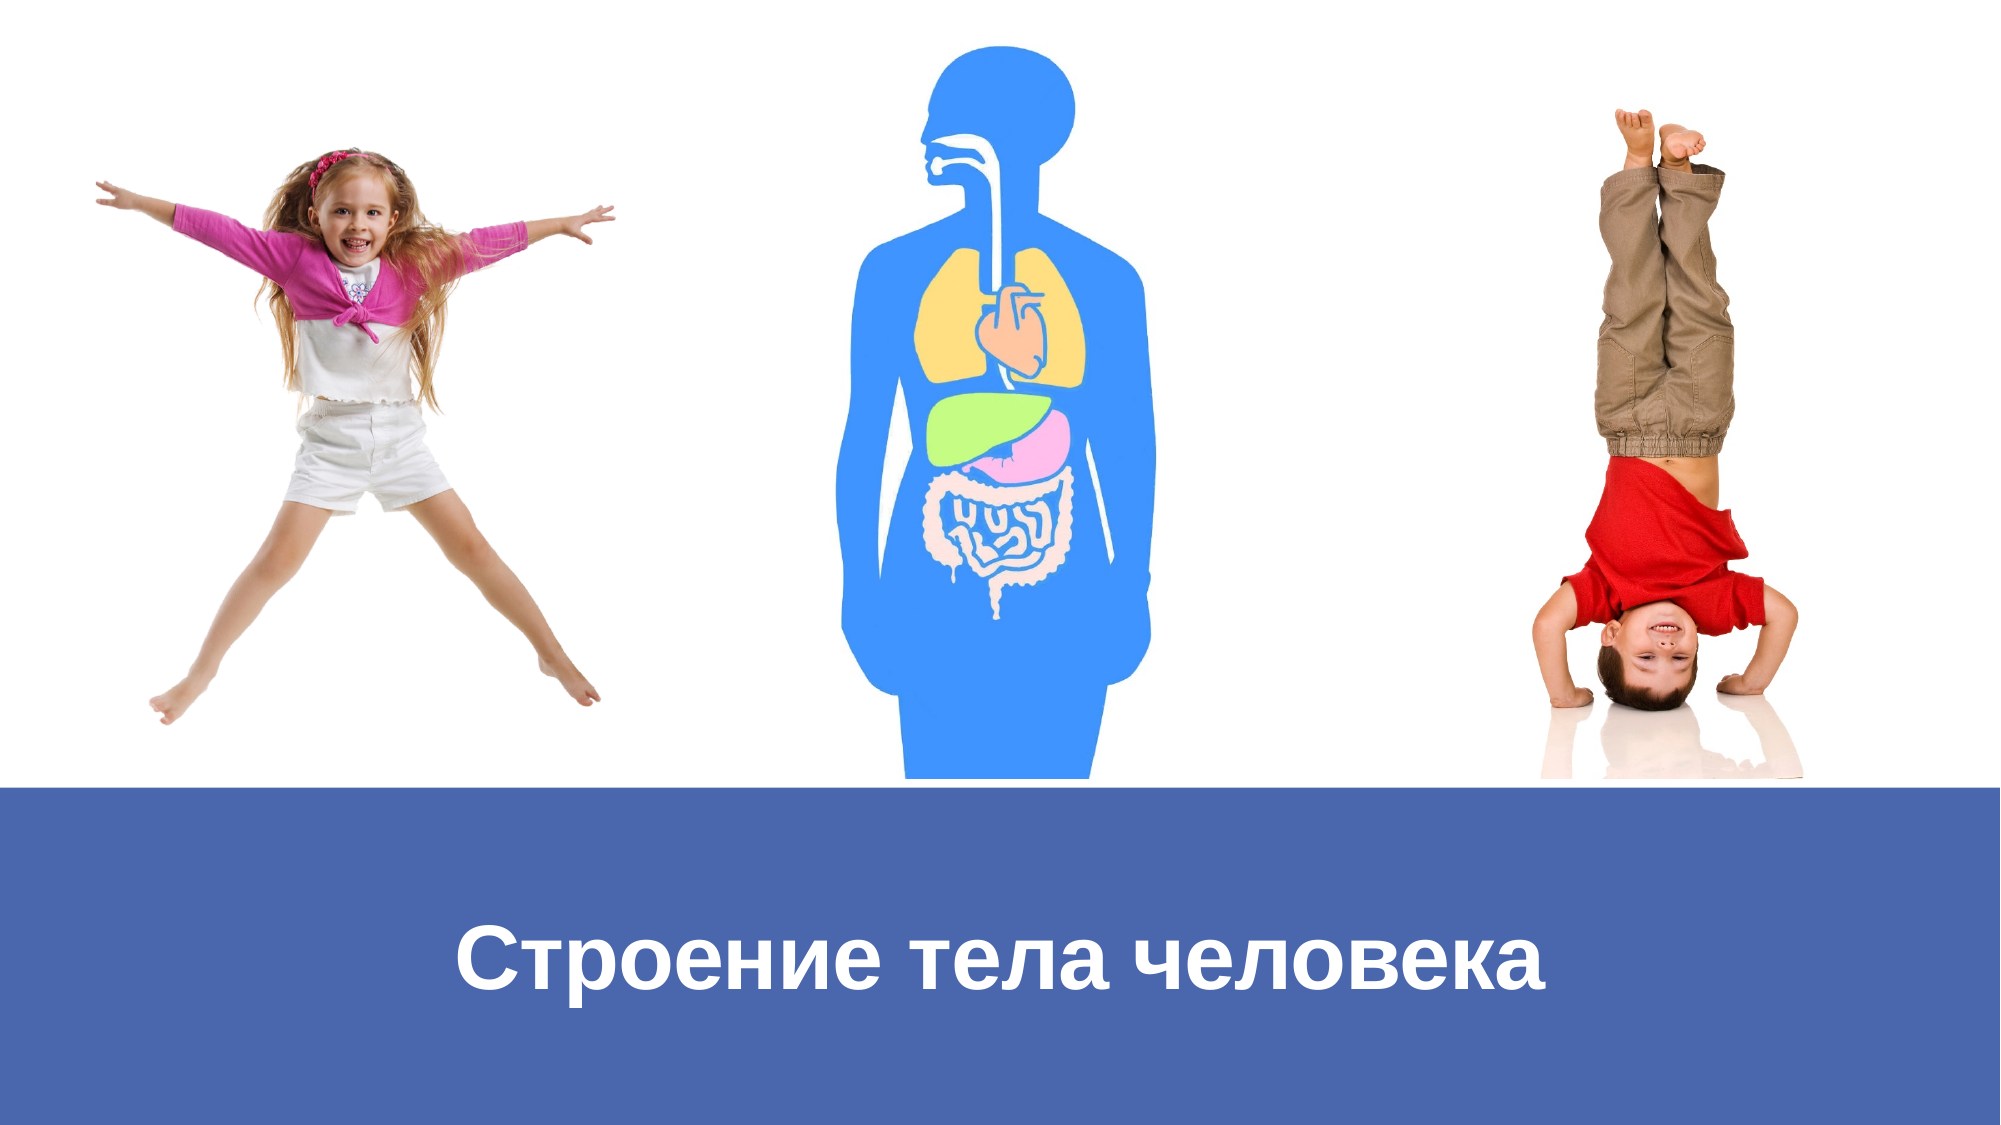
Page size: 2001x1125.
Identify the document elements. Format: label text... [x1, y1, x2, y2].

picture [677, 0, 1302, 779]
title Строение тела человека [87, 866, 1913, 1017]
picture [1385, 0, 1913, 779]
picture [41, 95, 659, 823]
